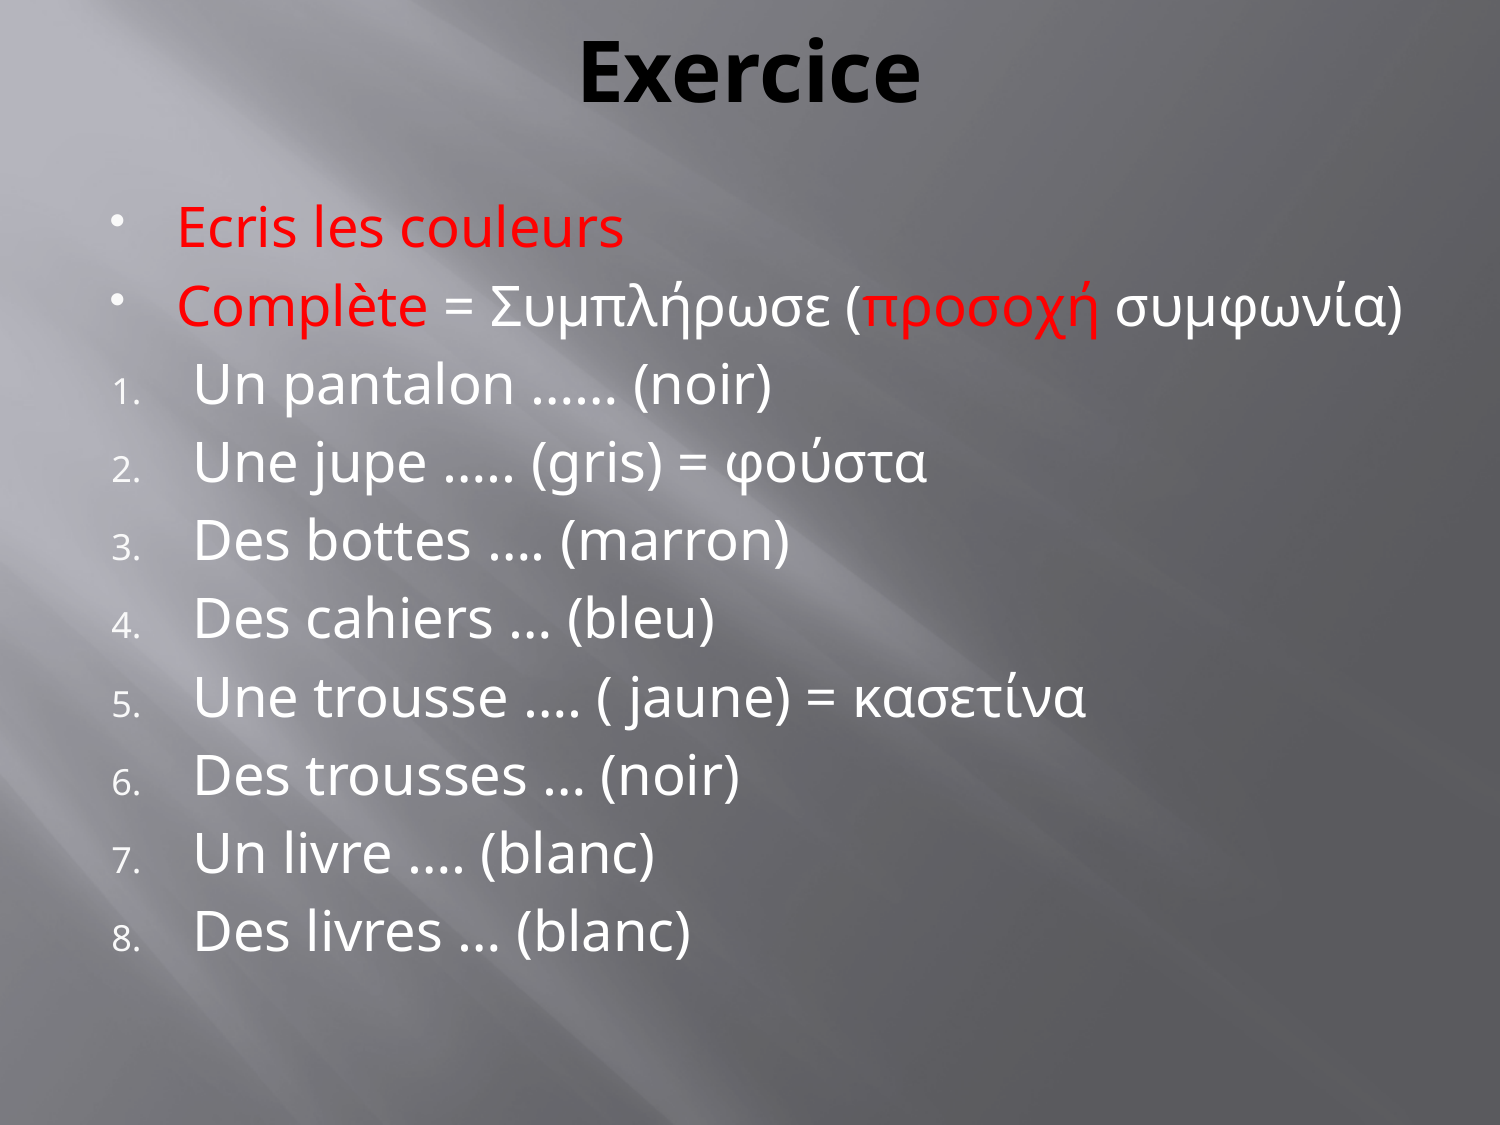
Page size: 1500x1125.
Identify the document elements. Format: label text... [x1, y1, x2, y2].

title Exercice [75, 0, 1425, 138]
list Ecris les couleurs Complète = Συμπλήρωσε (προσοχή συμφωνία) Un pantalon …… (noir) Une jupe ….. (gris) = φούστα Des bottes …. (marron) Des cahiers … (bleu) Une trousse …. ( jaune) = κασετίνα Des trousses … (noir) Un livre …. (blanc) Des livres … (blanc) [75, 184, 1425, 1035]
